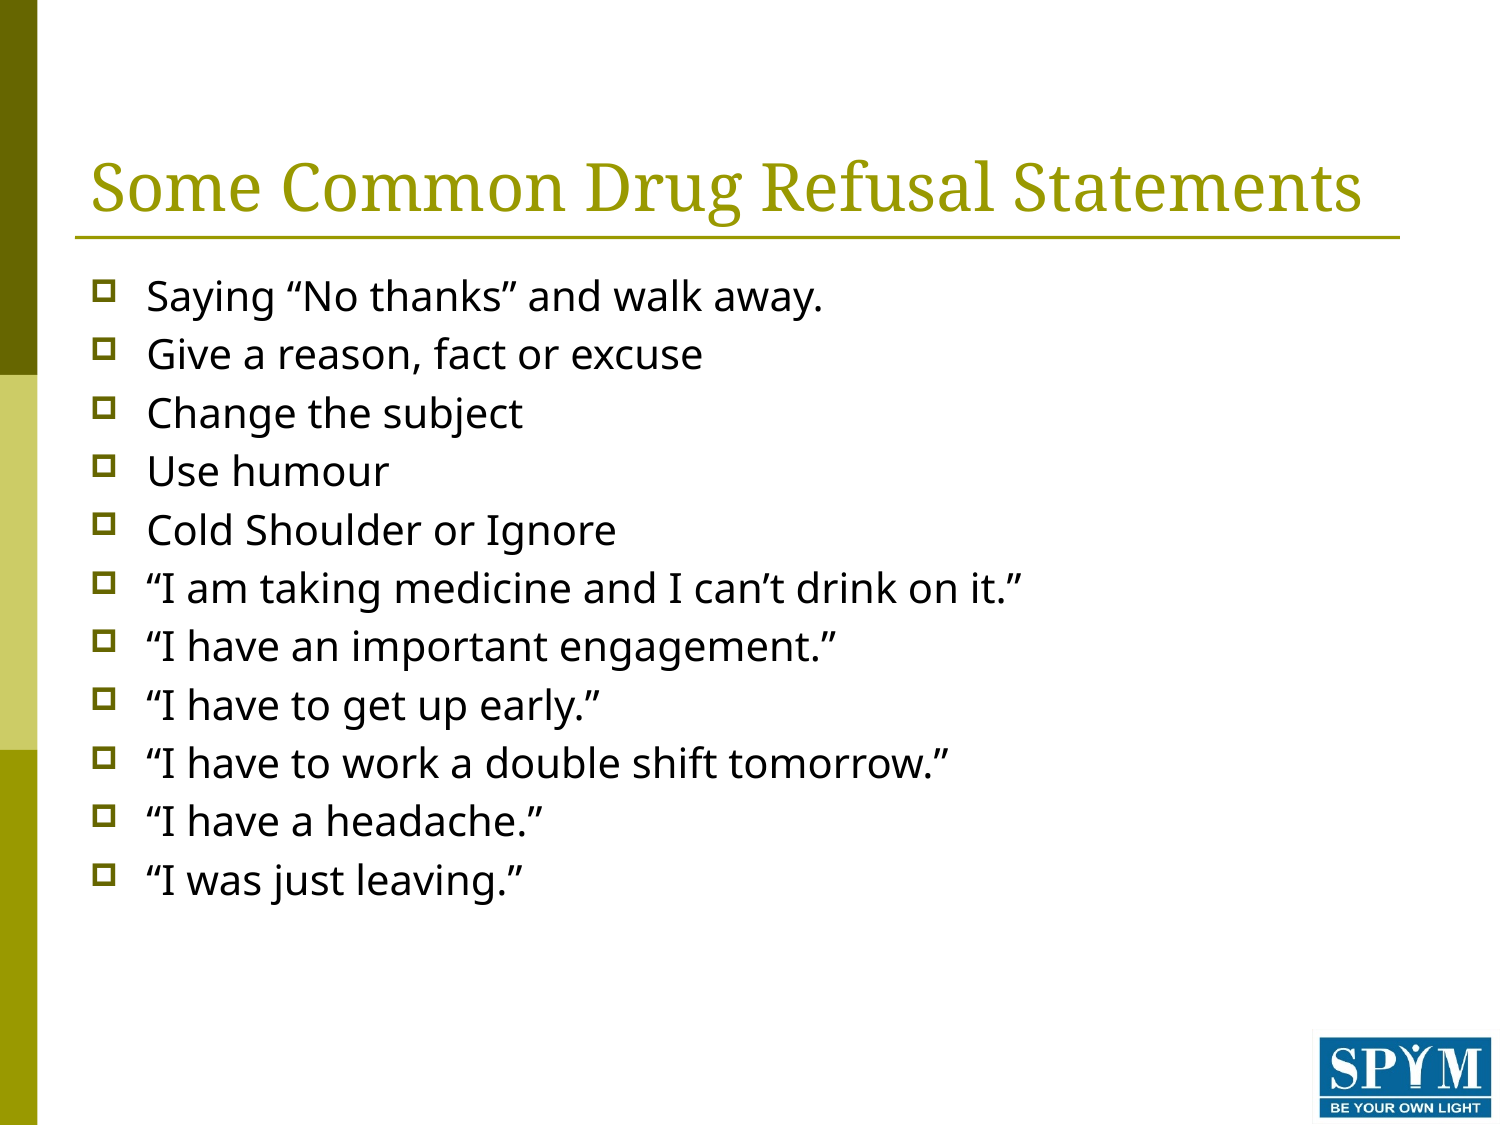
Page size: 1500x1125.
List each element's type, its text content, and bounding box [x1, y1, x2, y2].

list Saying “No thanks” and walk away. Give a reason, fact or excuse Change the subject Use humour Cold Shoulder or Ignore “I am taking medicine and I can’t drink on it.” “I have an important engagement.” “I have to get up early.” “I have to work a double shift tomorrow.” “I have a headache.” “I was just leaving.” [74, 262, 1426, 1006]
picture [1312, 1029, 1500, 1124]
title Some Common Drug Refusal Statements [74, 45, 1426, 233]
